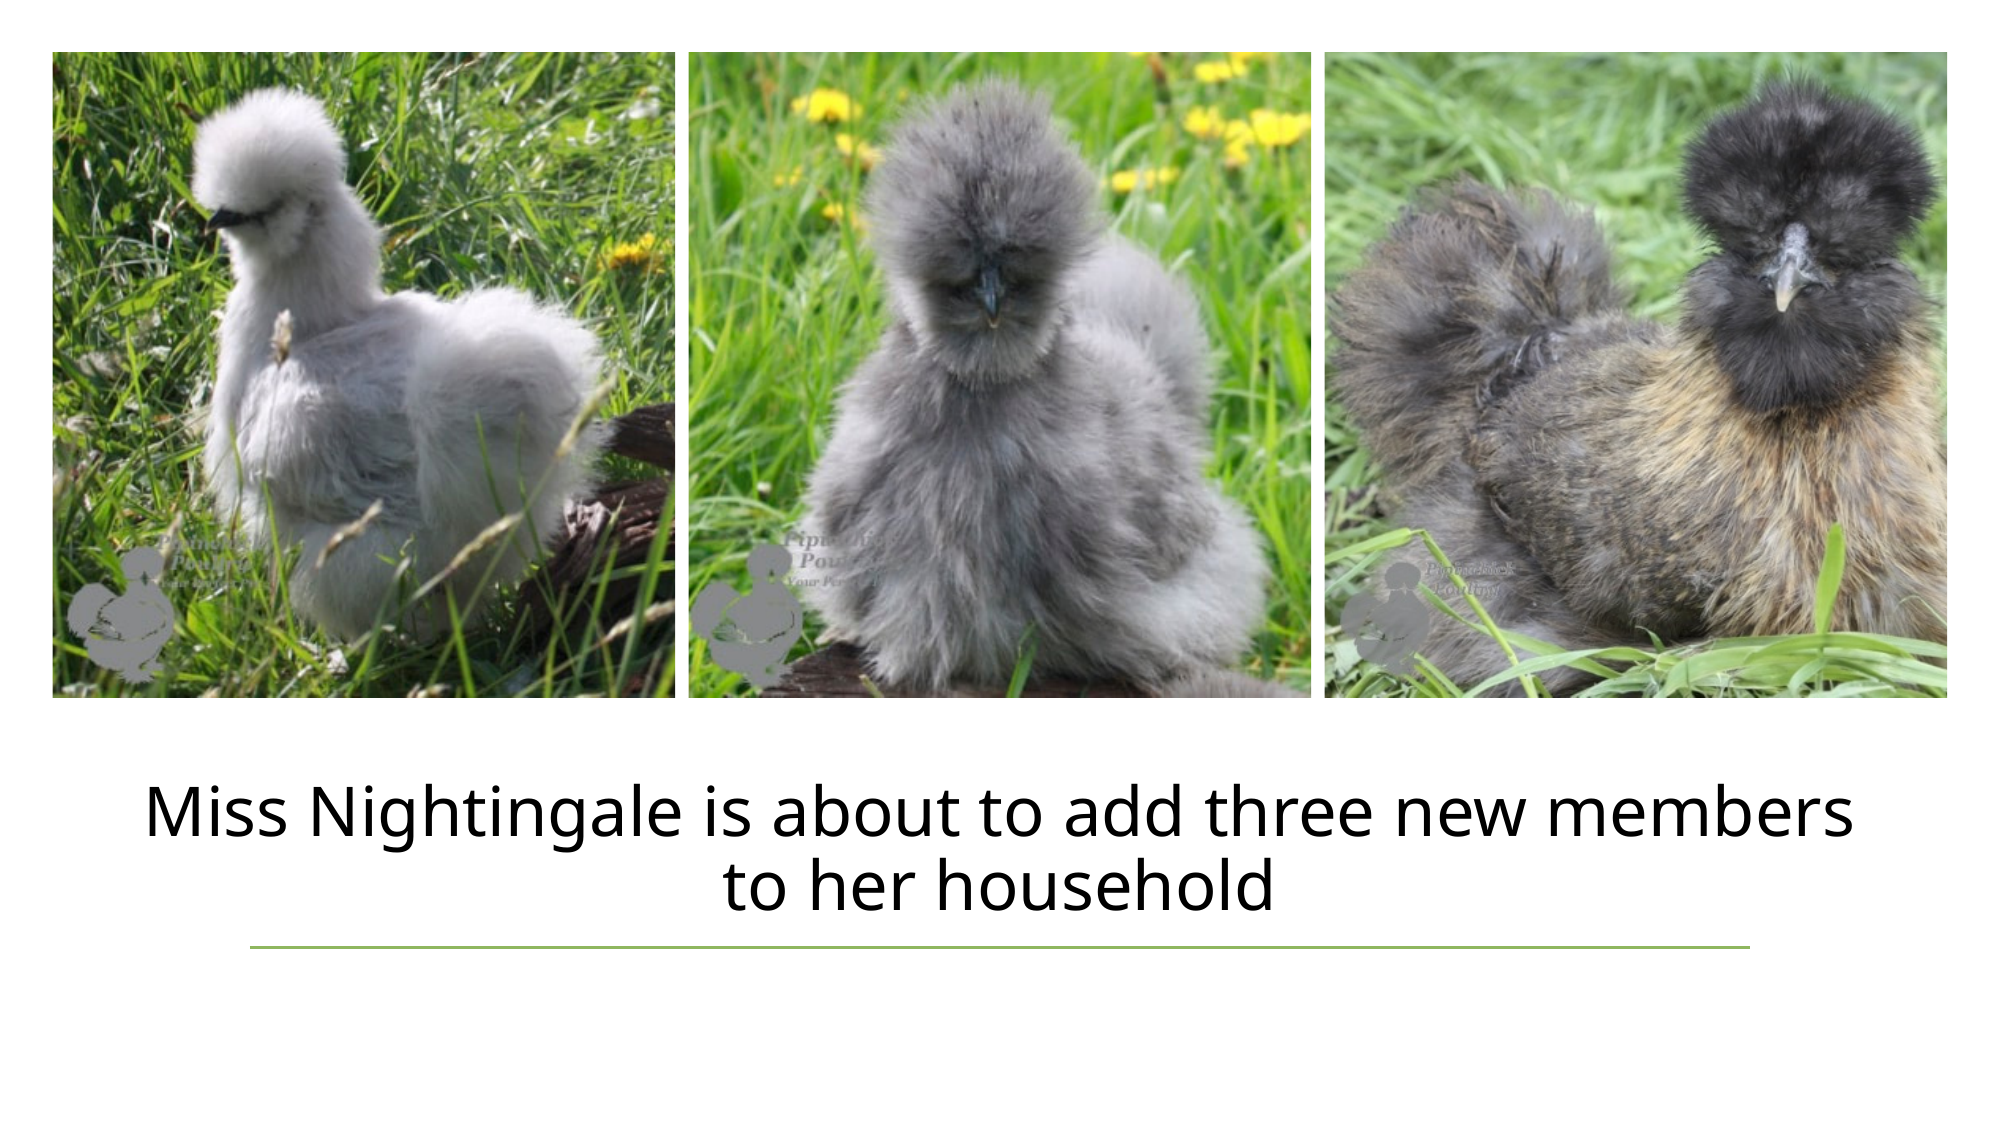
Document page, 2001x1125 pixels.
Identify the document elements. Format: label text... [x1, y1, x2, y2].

picture [1324, 52, 1948, 698]
picture [52, 52, 676, 698]
picture [688, 52, 1312, 698]
text_box Miss Nightingale is about to add three new members to her household [105, 749, 1895, 933]
